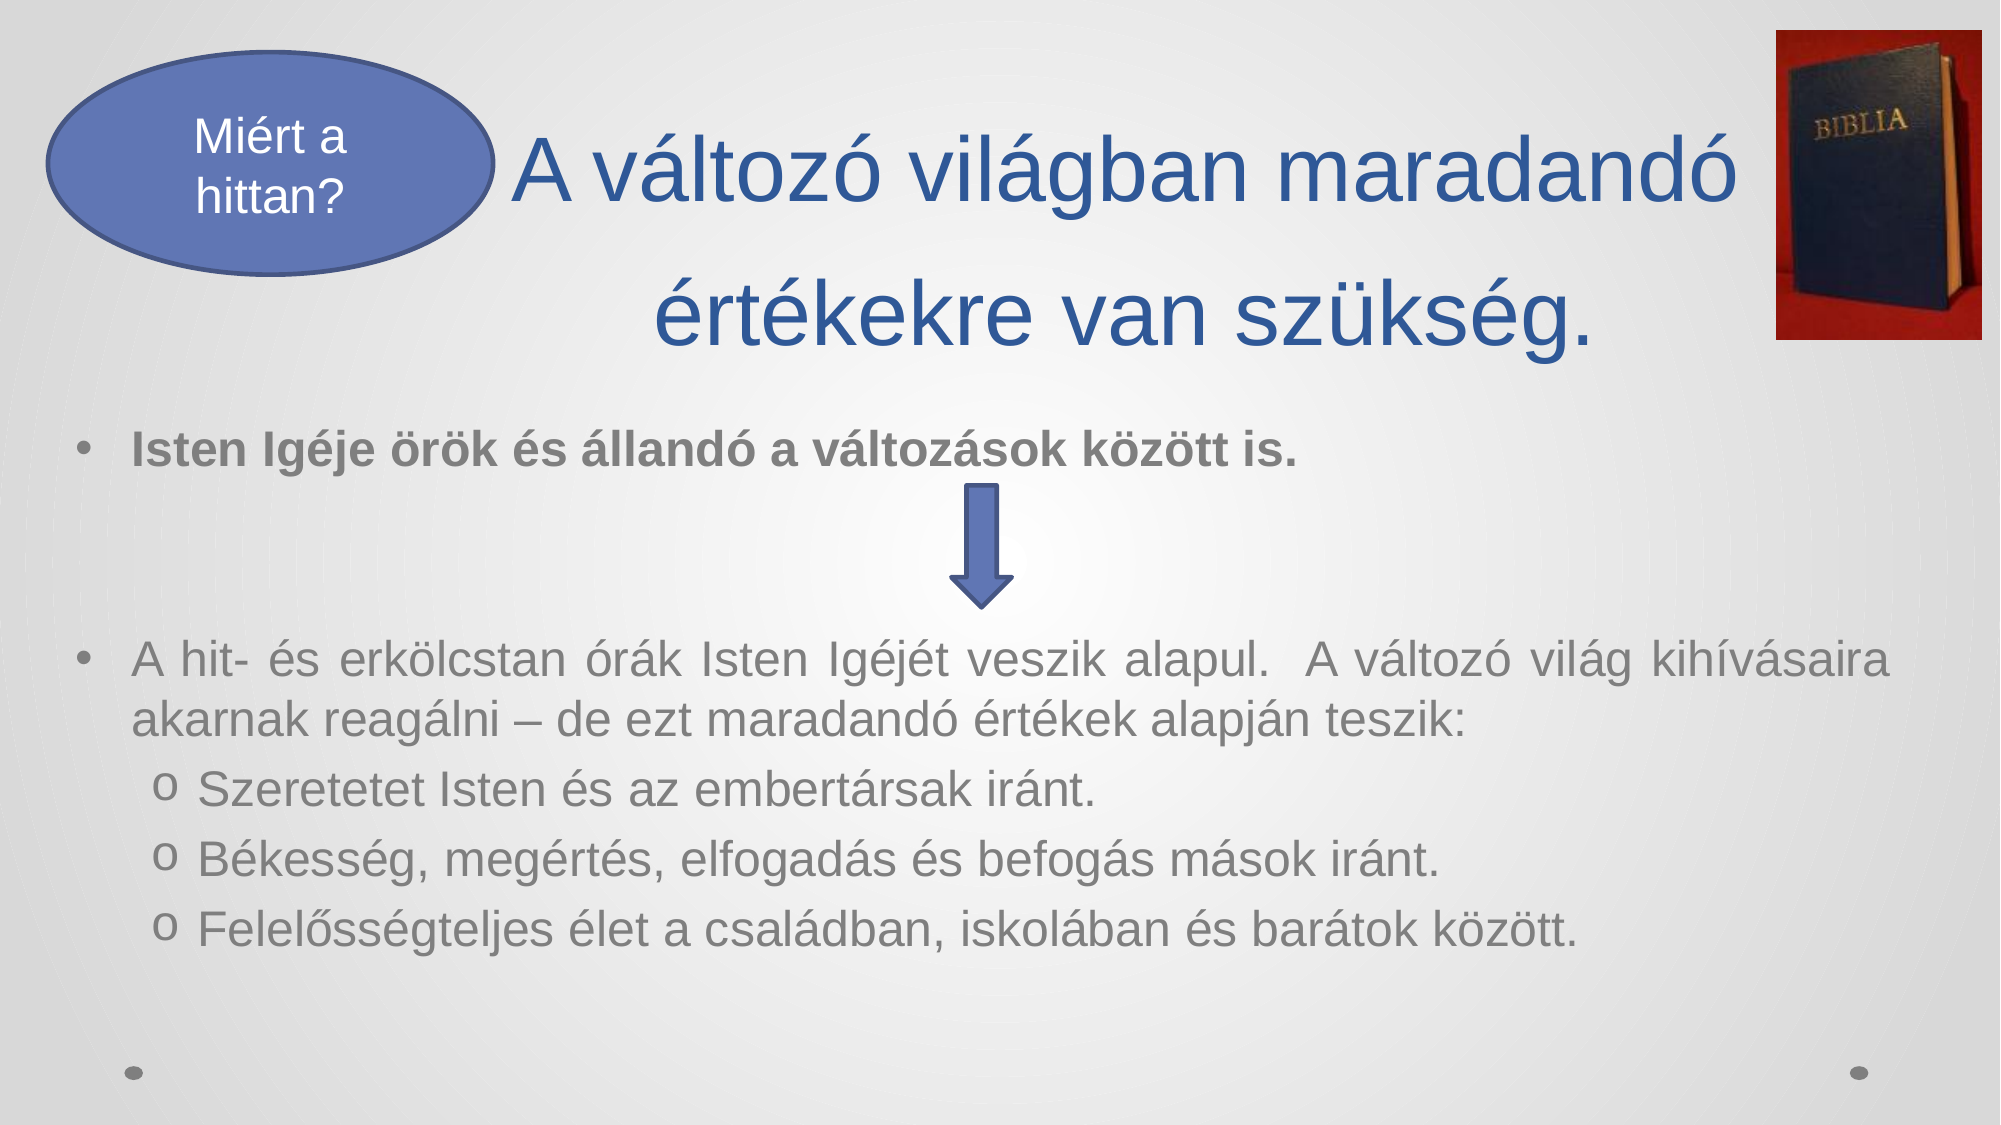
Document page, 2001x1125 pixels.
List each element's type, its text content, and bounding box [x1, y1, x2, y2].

text_box [951, 485, 1012, 608]
text_box Miért a hittan? [47, 52, 494, 275]
title A változó világban maradandó értékekre van szükség. [433, 108, 1770, 339]
list Isten Igéje örök és állandó a változások között is. A hit- és erkölcstan órák Isten Igéjét veszik alapul. A változó világ kihívásaira akarnak reagálni – de ezt maradandó értékek alapján teszik: Szeretetet Isten és az embertársak iránt. Békesség, megértés, elfogadás és befogás mások iránt. Felelősségteljes élet a családban, iskolában és barátok között. [60, 339, 1907, 1083]
picture [1775, 30, 1982, 340]
